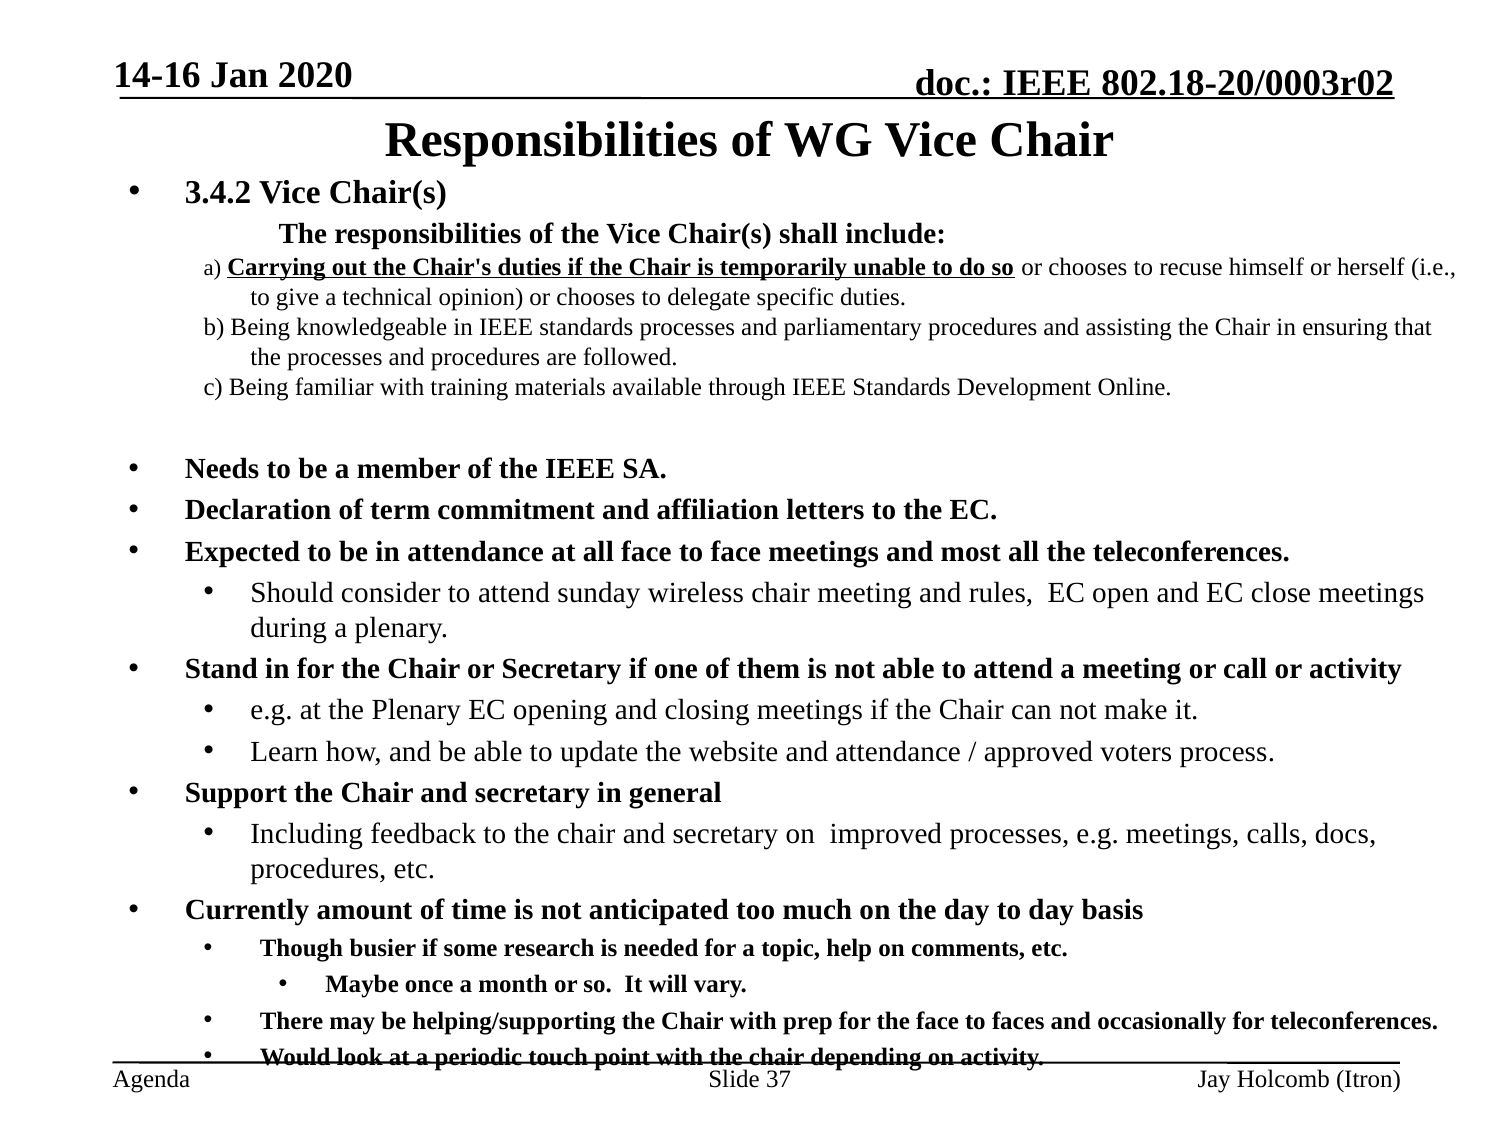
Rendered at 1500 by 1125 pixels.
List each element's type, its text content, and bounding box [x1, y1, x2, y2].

footer Jay Holcomb (Itron) [878, 1061, 1402, 1093]
slide_number Slide 37 [699, 1061, 800, 1123]
list 3.4.2 Vice Chair(s) The responsibilities of the Vice Chair(s) shall include: a) Carrying out the Chair's duties if the Chair is temporarily unable to do so or chooses to recuse himself or herself (i.e., to give a technical opinion) or chooses to delegate specific duties. b) Being knowledgeable in IEEE standards processes and parliamentary procedures and assisting the Chair in ensuring that the processes and procedures are followed. c) Being familiar with training materials available through IEEE Standards Development Online. Needs to be a member of the IEEE SA. Declaration of term commitment and affiliation letters to the EC. Expected to be in attendance at all face to face meetings and most all the teleconferences. Should consider to attend sunday wireless chair meeting and rules, EC open and EC close meetings during a plenary. Stand in for the Chair or Secretary if one of them is not able to attend a meeting or call or activity e.g. at the Plenary EC opening and closing meetings if the Chair can not make it. Learn how, and be able to update the website and attendance / approved voters process. Support the Chair and secretary in general Including feedback to the chair and secretary on improved processes, e.g. meetings, calls, docs, procedures, etc. Currently amount of time is not anticipated too much on the day to day basis Though busier if some research is needed for a topic, help on comments, etc. Maybe once a month or so. It will vary. There may be helping/supporting the Chair with prep for the face to faces and occasionally for teleconferences. Would look at a periodic touch point with the chair depending on activity. [113, 162, 1475, 838]
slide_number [113, 49, 476, 94]
title Responsibilities of WG Vice Chair [112, 94, 1388, 179]
